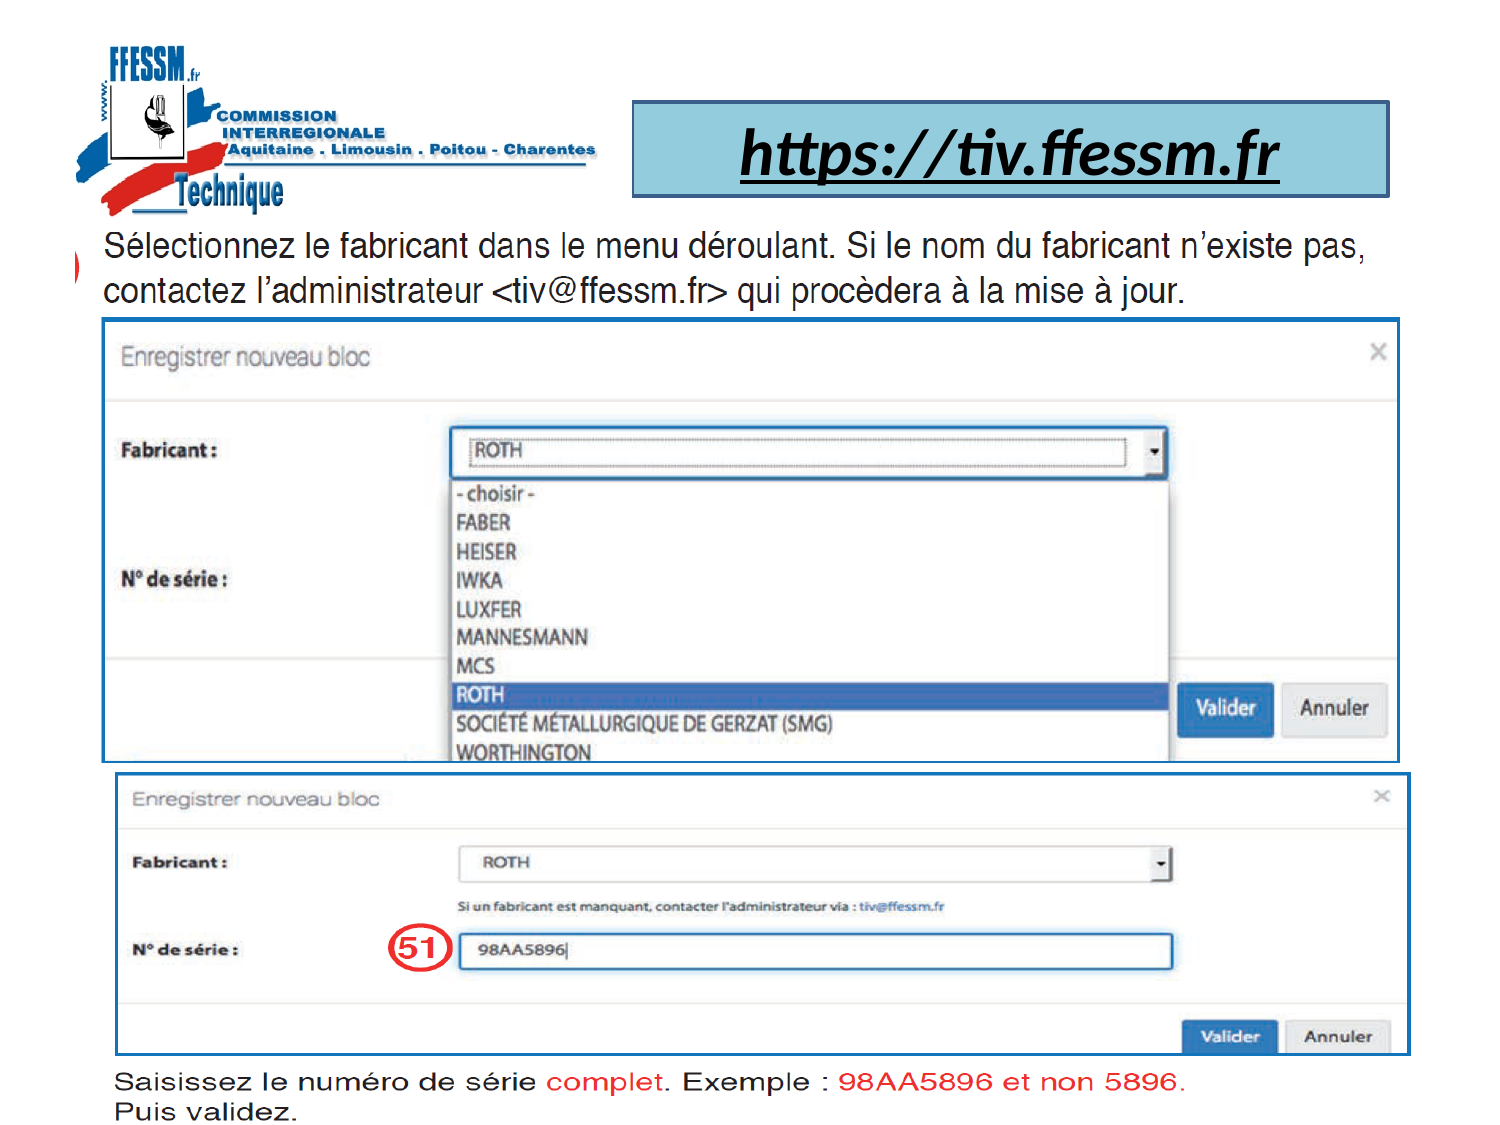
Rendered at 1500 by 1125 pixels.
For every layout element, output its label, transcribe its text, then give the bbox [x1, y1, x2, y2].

text_box https://tiv.ffessm.fr [637, 100, 1390, 198]
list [74, 219, 1426, 788]
picture [76, 42, 633, 232]
picture [100, 763, 1436, 1125]
